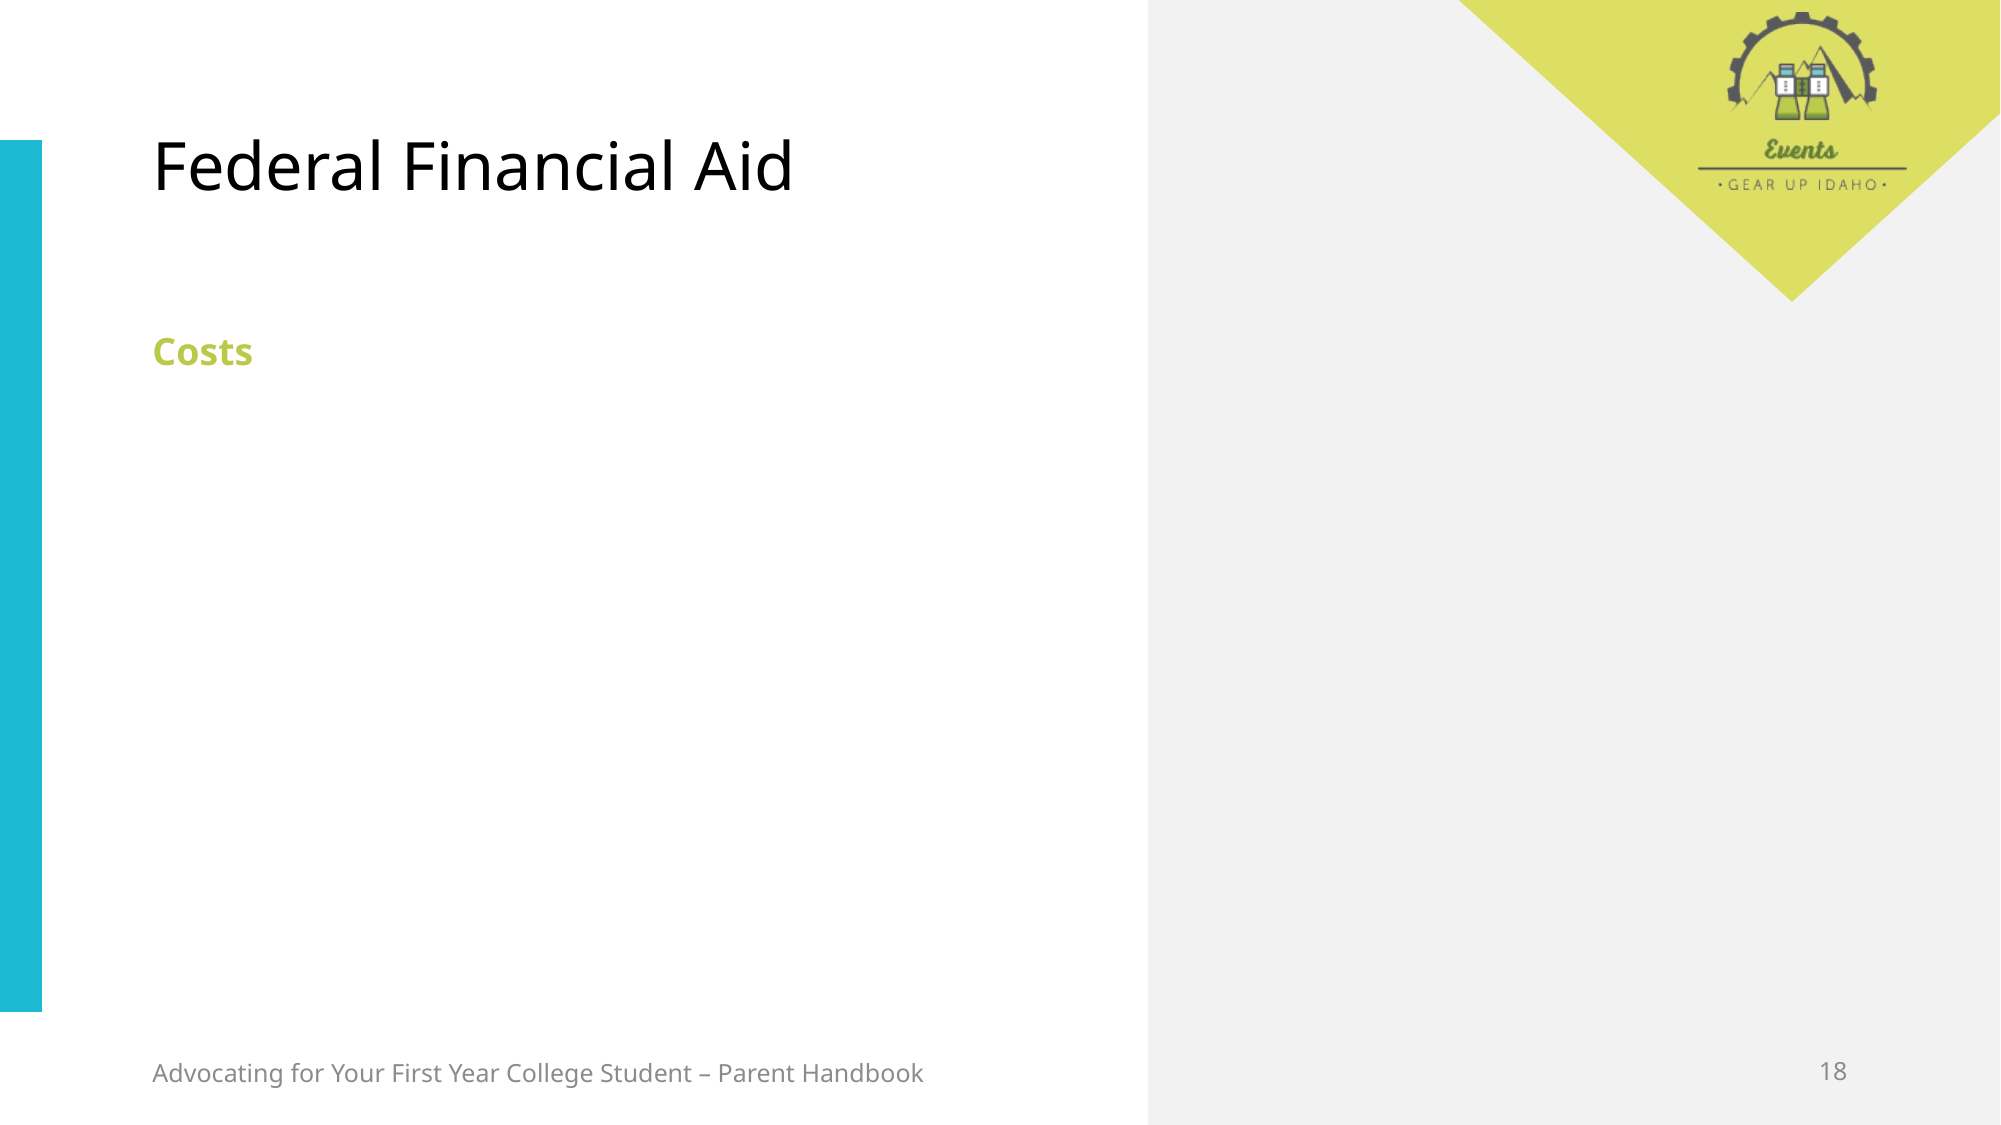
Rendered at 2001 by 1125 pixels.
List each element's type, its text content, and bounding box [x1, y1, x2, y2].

title Federal Financial Aid [137, 59, 1863, 278]
slide_number 18 [1412, 1042, 1863, 1103]
list Costs [137, 298, 1863, 1013]
footer Advocating for Your First Year College Student – Parent Handbook [137, 1042, 1338, 1103]
picture [1698, 12, 1907, 190]
